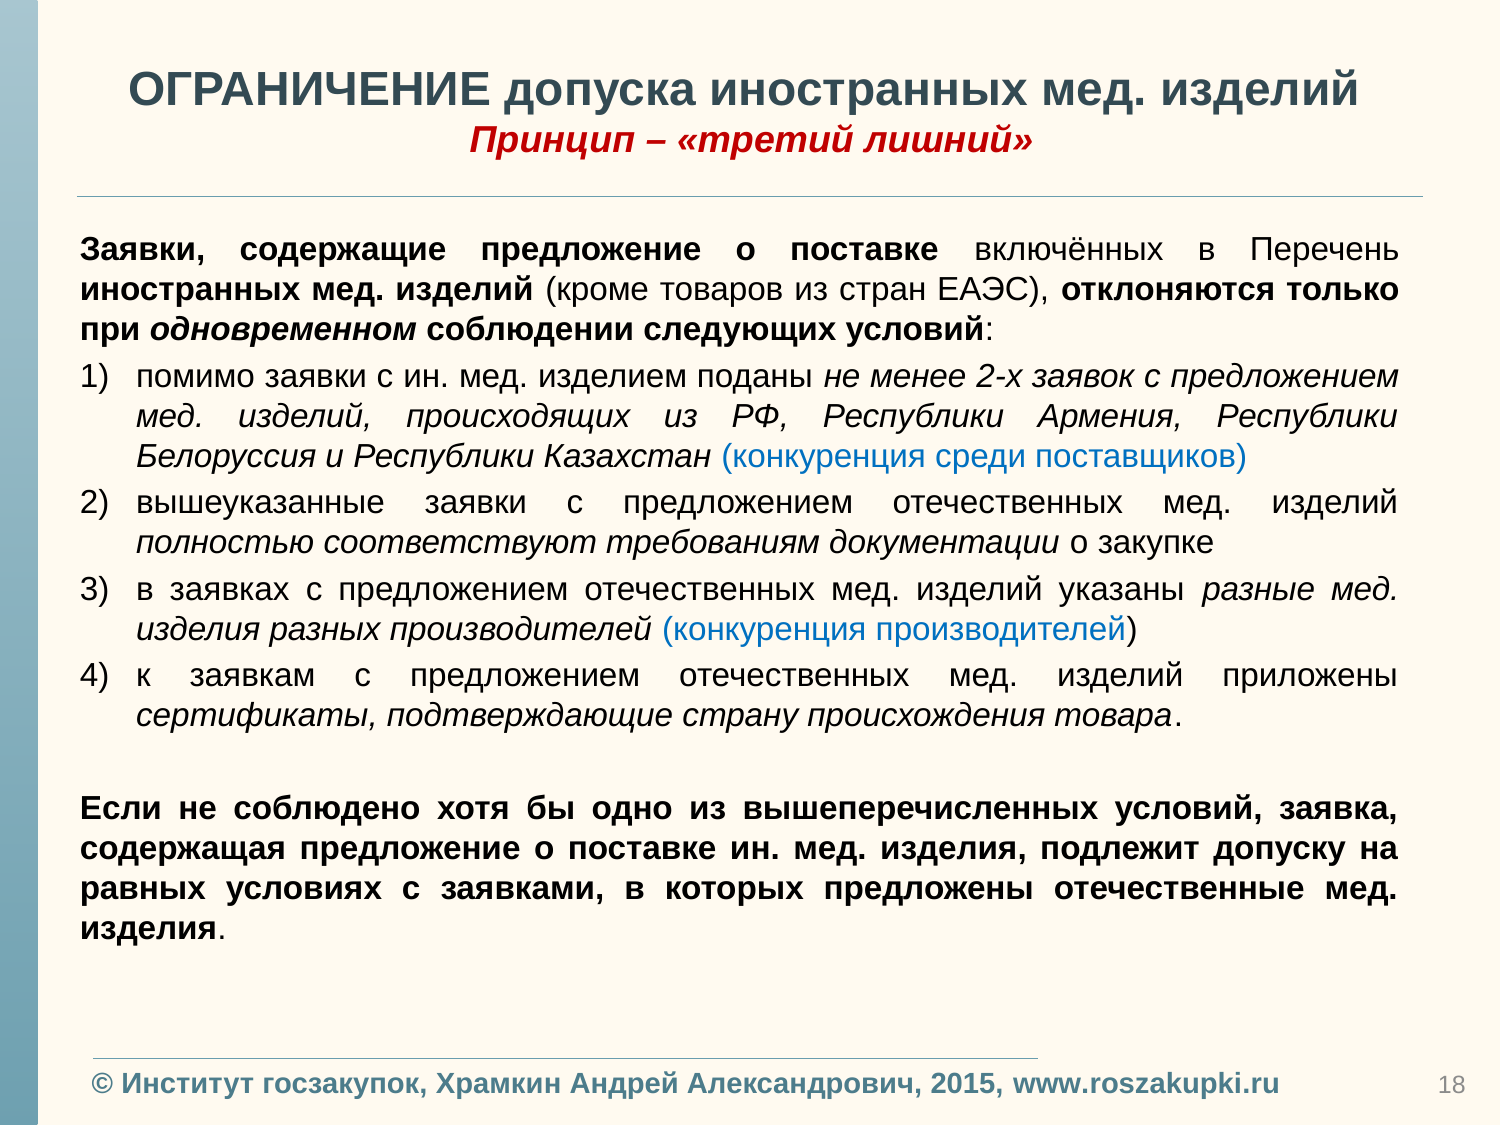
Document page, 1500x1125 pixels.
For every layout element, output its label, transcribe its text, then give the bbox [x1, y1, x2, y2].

list Заявки, содержащие предложение о поставке включённых в Перечень иностранных мед. изделий (кроме товаров из стран ЕАЭС), отклоняются только при одновременном соблюдении следующих условий: помимо заявки с ин. мед. изделием поданы не менее 2-х заявок с предложением мед. изделий, происходящих из РФ, Республики Армения, Республики Белоруссия и Республики Казахстан (конкуренция среди поставщиков) вышеуказанные заявки с предложением отечественных мед. изделий полностью соответствуют требованиям документации о закупке в заявках с предложением отечественных мед. изделий указаны разные мед. изделия разных производителей (конкуренция производителей) к заявкам с предложением отечественных мед. изделий приложены сертификаты, подтверждающие страну происхождения товара. Если не соблюдено хотя бы одно из вышеперечисленных условий, заявка, содержащая предложение о поставке ин. мед. изделия, подлежит допуску на равных условиях с заявками, в которых предложены отечественные мед. изделия. [64, 219, 1416, 963]
title ОГРАНИЧЕНИЕ допуска иностранных мед. изделий Принцип – «третий лишний» [76, 44, 1428, 173]
